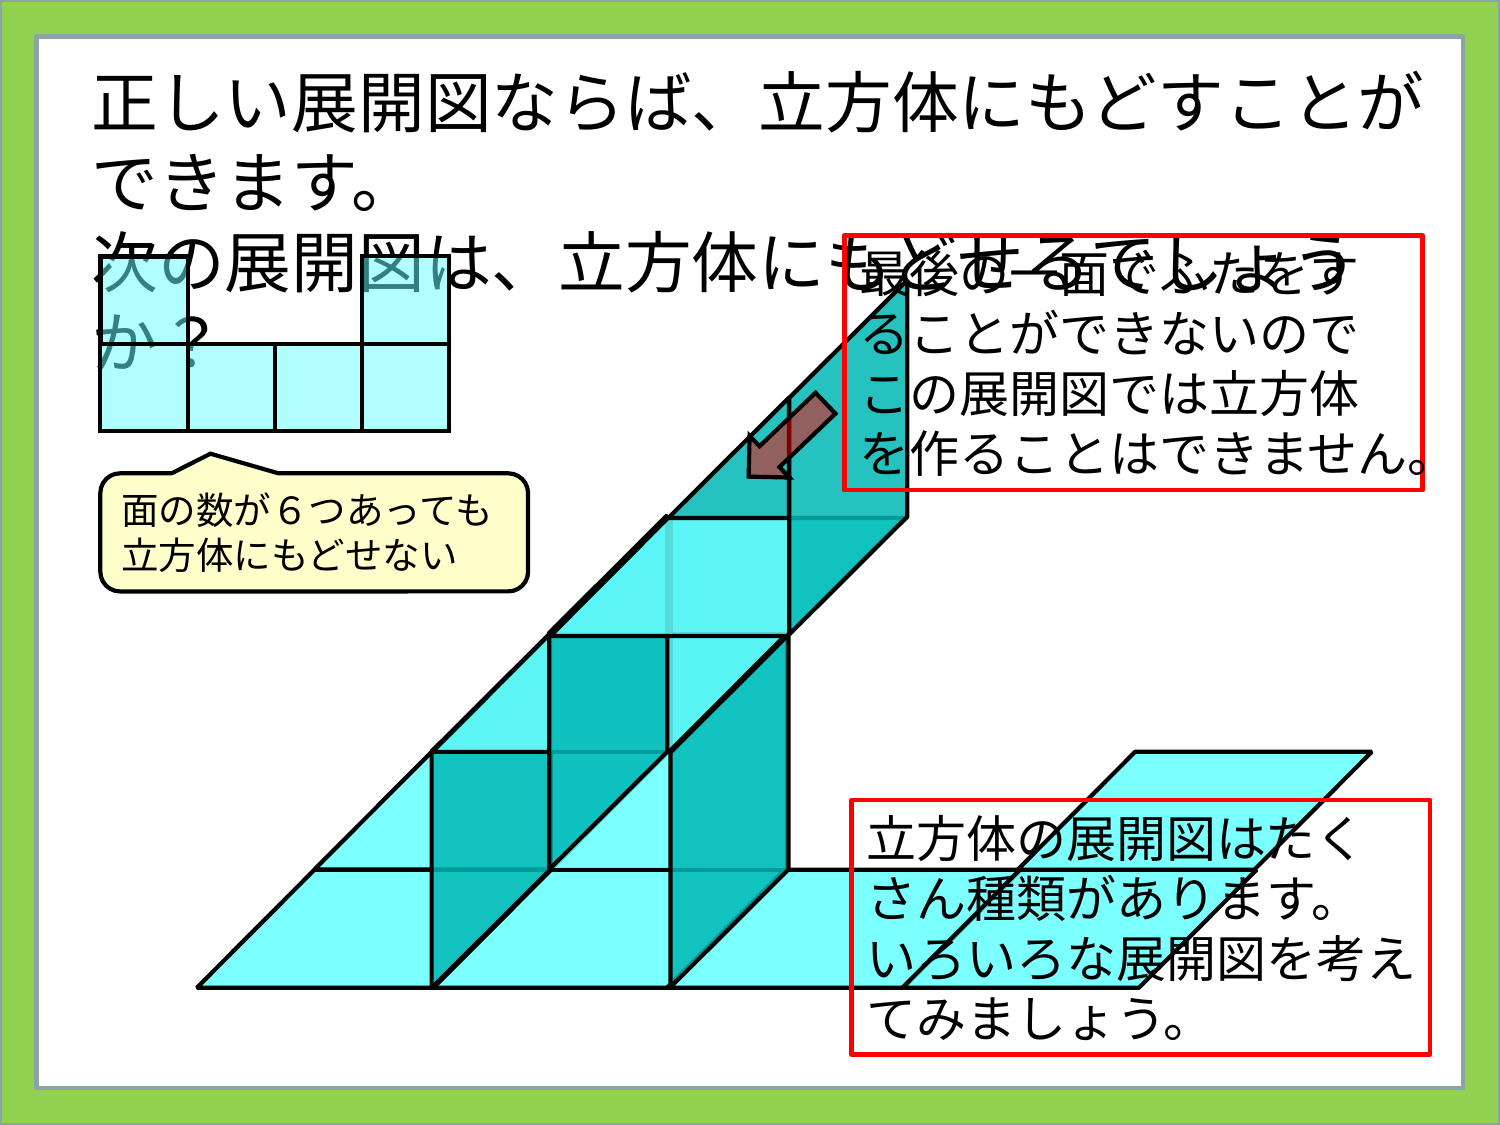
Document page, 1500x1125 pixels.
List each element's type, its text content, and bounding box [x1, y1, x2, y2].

text_box [312, 751, 429, 872]
text_box [669, 639, 785, 754]
text_box [552, 755, 668, 872]
text_box [547, 513, 670, 872]
text_box [787, 340, 910, 637]
text_box 正しい展開図ならば、立方体にもどすことができます。 次の展開図は、立方体にもどせるでしょうか？ [76, 53, 1445, 388]
text_box 最後の一面でふたをすることができないので この展開図では立方体を作ることはできません。 [844, 235, 1423, 491]
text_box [666, 869, 1257, 988]
text_box [429, 674, 552, 990]
text_box [430, 633, 547, 754]
text_box [195, 869, 432, 990]
text_box [548, 515, 790, 639]
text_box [100, 256, 450, 432]
text_box [1084, 749, 1374, 800]
text_box [436, 872, 662, 990]
text_box 面の数が６つあっても立方体にもどせない [98, 451, 531, 594]
text_box 立方体の展開図はたくさん種類があります。 いろいろな展開図を考えてみましょう。 [851, 800, 1430, 1055]
text_box [750, 396, 787, 442]
text_box [746, 389, 839, 480]
text_box [669, 436, 787, 515]
text_box [668, 637, 791, 868]
